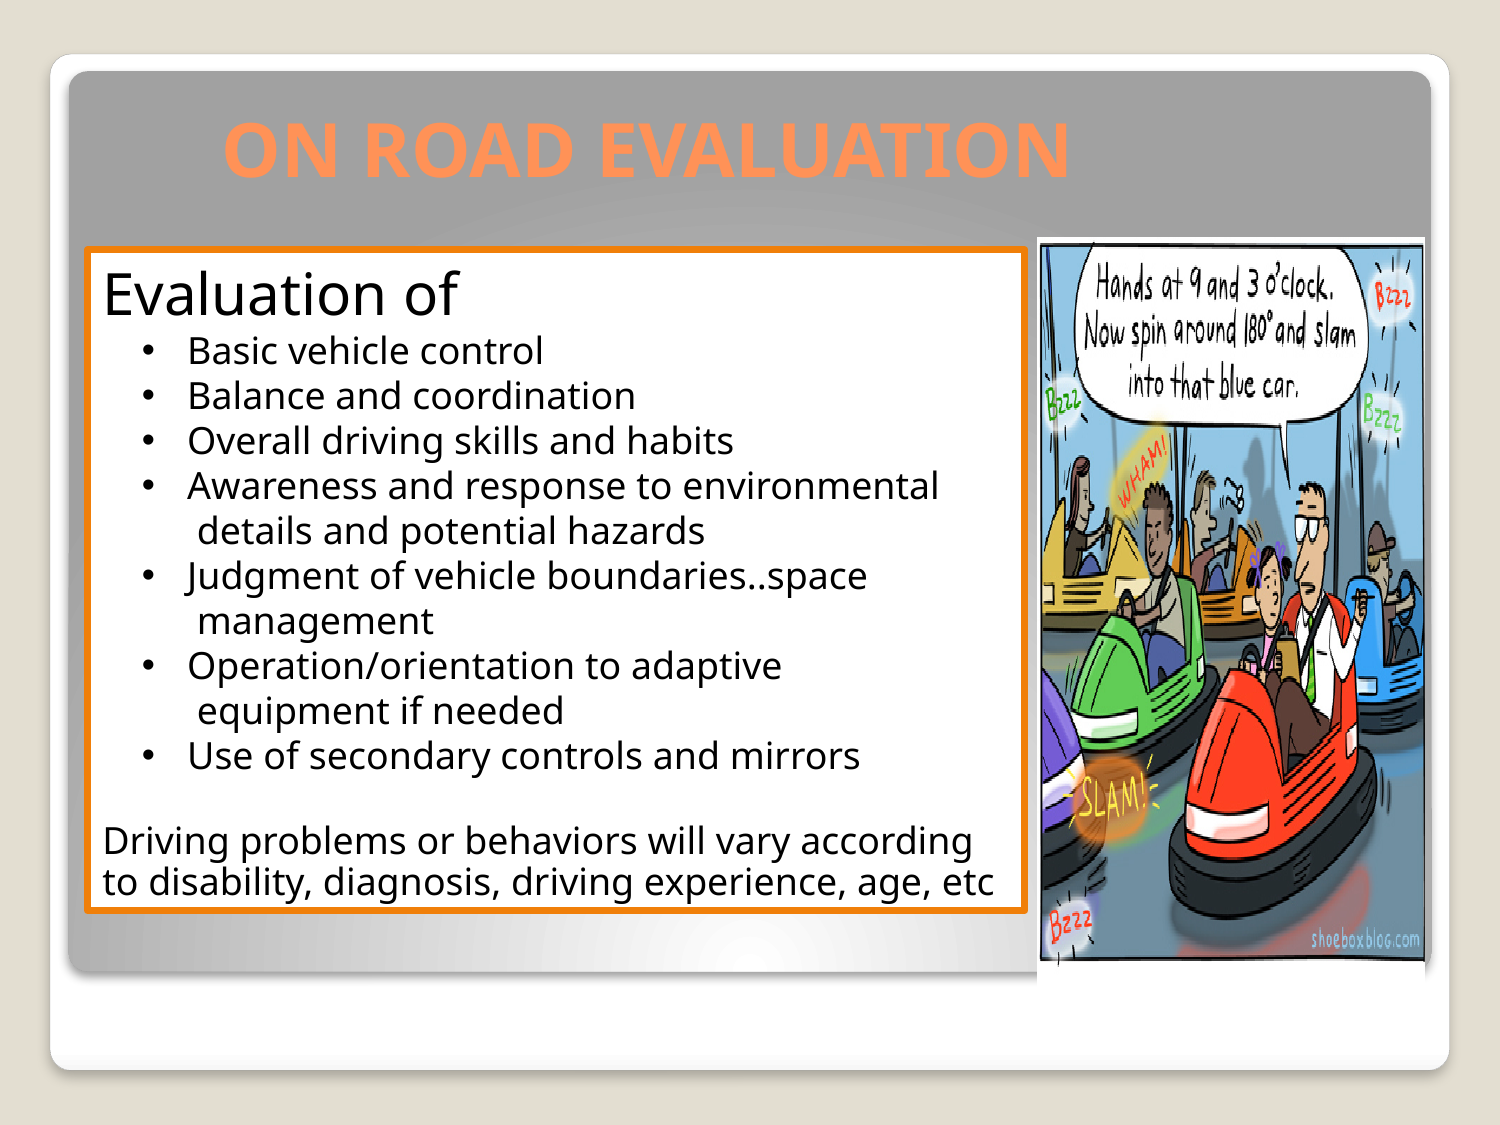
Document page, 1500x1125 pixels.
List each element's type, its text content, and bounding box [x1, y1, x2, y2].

text_box Evaluation of Basic vehicle control Balance and coordination Overall driving skills and habits Awareness and response to environmental details and potential hazards Judgment of vehicle boundaries..space management Operation/orientation to adaptive equipment if needed Use of secondary controls and mirrors Driving problems or behaviors will vary according to disability, diagnosis, driving experience, age, etc [84, 246, 1028, 914]
title ON ROAD EVALUATION [187, 87, 1425, 200]
picture [1037, 237, 1426, 1038]
